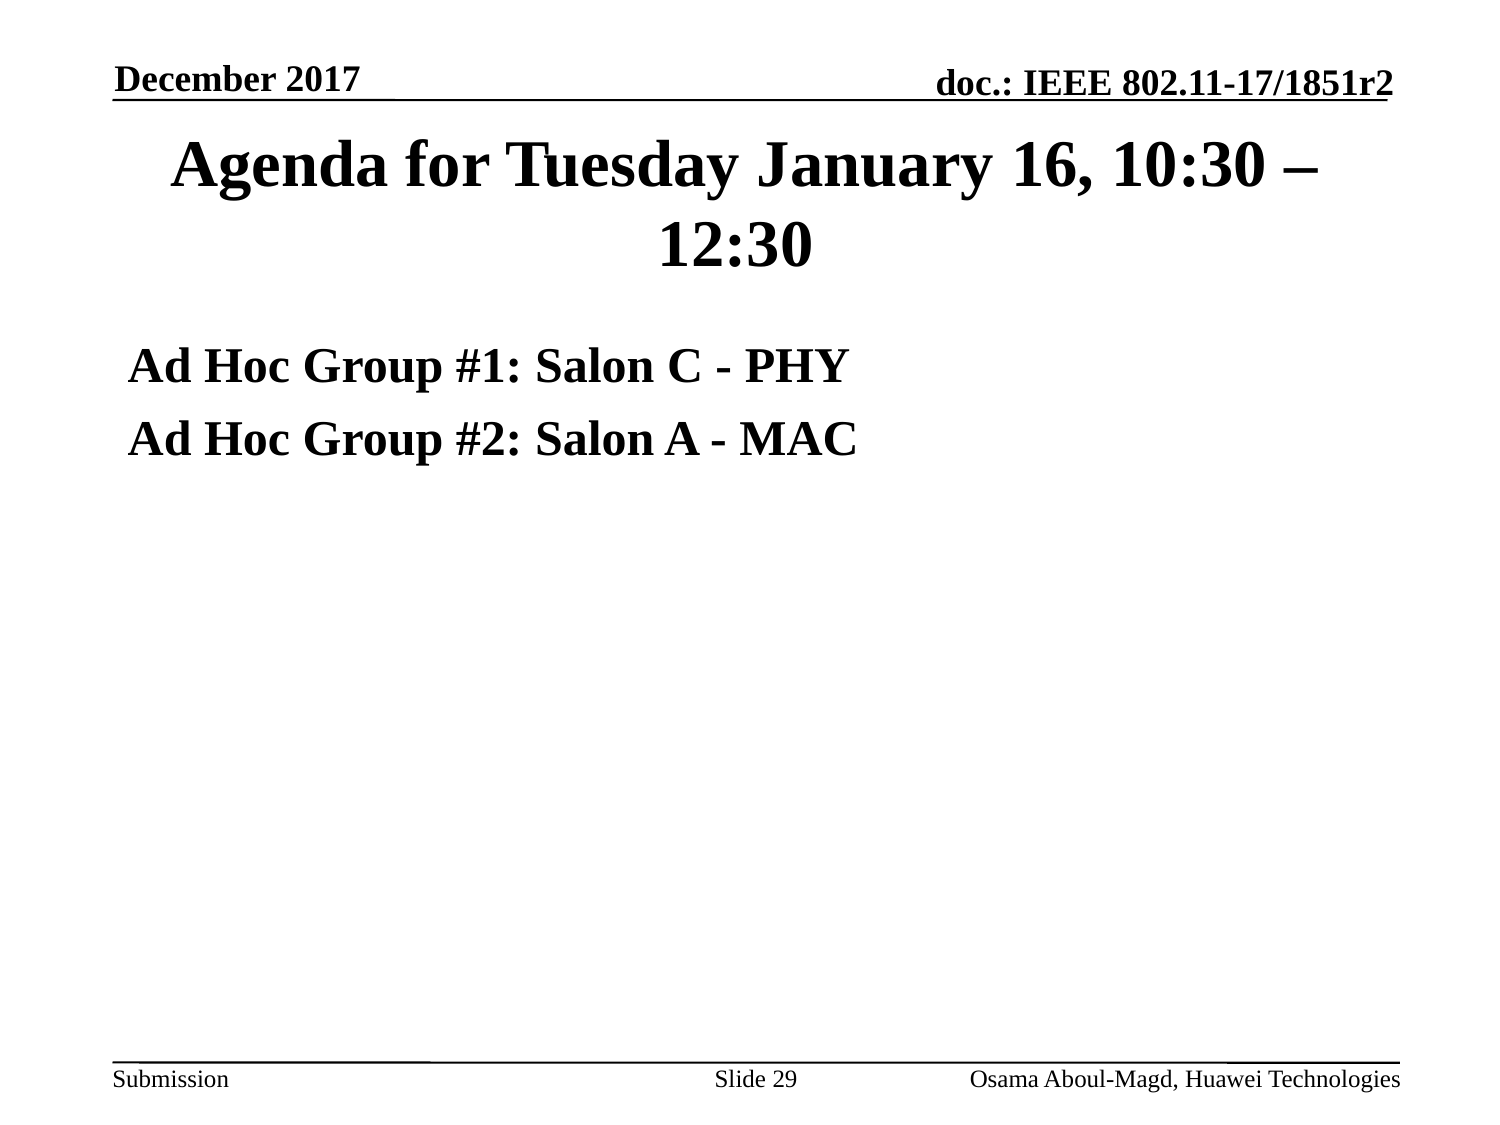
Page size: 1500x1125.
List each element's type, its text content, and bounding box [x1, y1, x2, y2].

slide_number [114, 54, 423, 100]
footer Osama Aboul-Magd, Huawei Technologies [878, 1061, 1402, 1093]
slide_number Slide 29 [712, 1061, 800, 1123]
title Agenda for Tuesday January 16, 10:30 – 12:30 [87, 112, 1402, 288]
list Ad Hoc Group #1: Salon C - PHY Ad Hoc Group #2: Salon A - MAC [112, 324, 1388, 1000]
